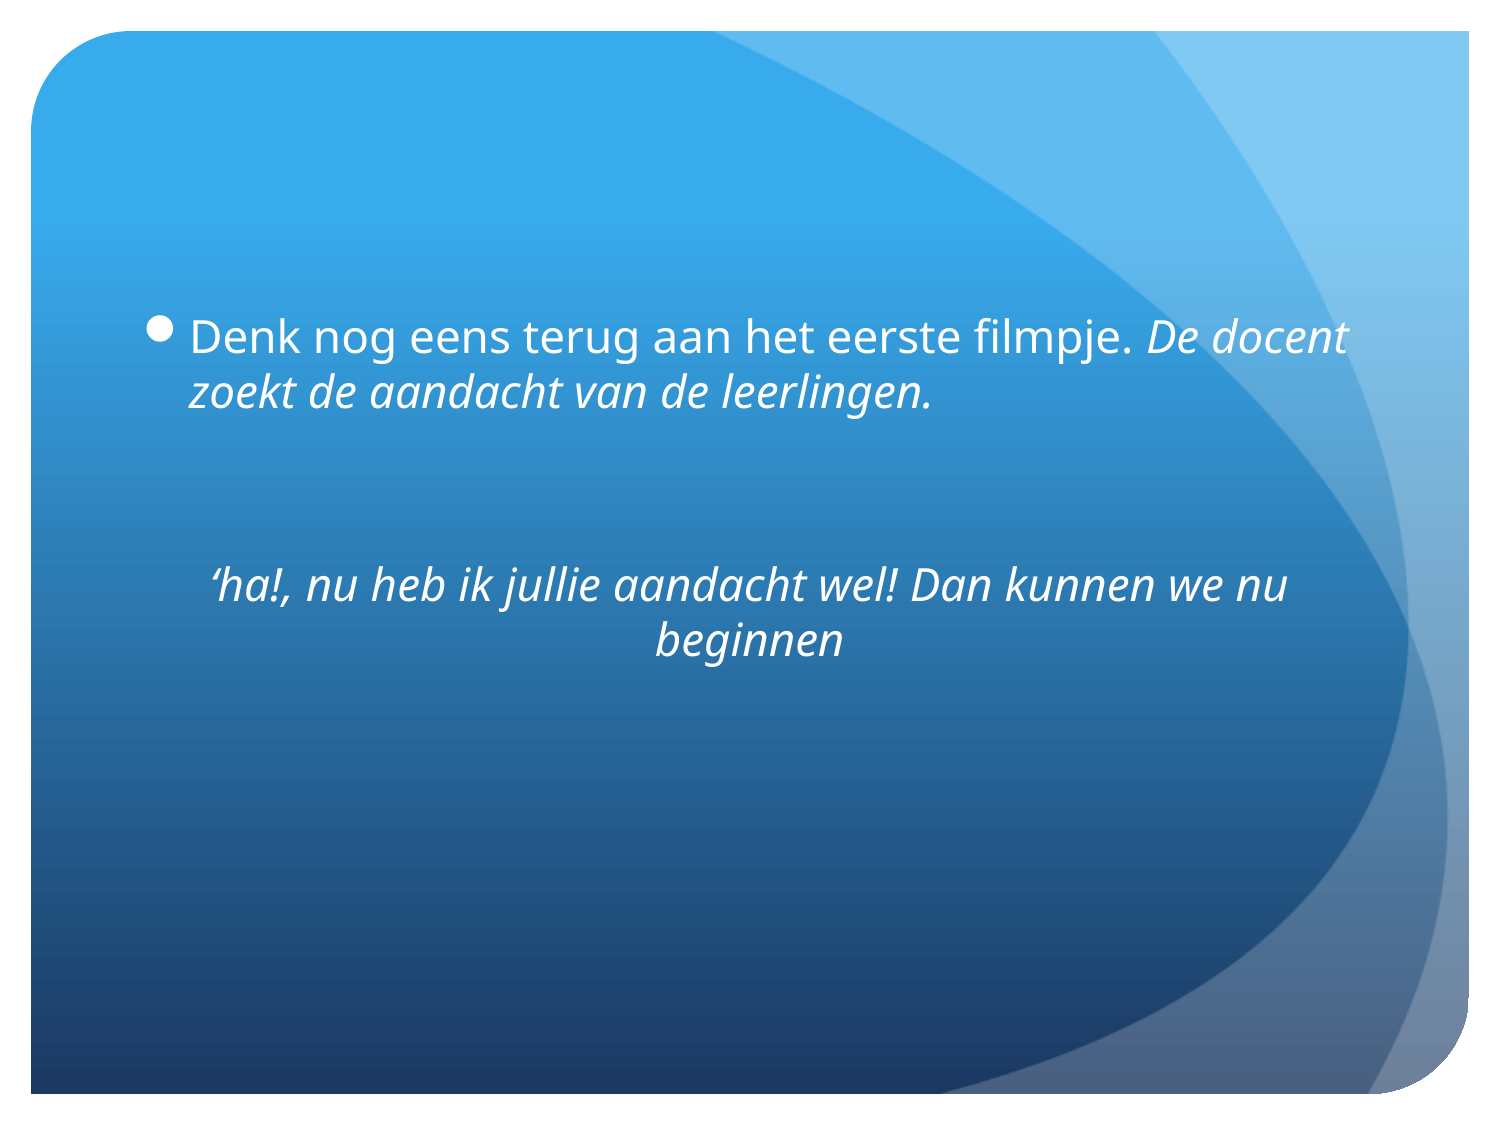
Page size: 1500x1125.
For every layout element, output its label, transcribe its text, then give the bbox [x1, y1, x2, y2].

list Denk nog eens terug aan het eerste filmpje. De docent zoekt de aandacht van de leerlingen. ‘ha!, nu heb ik jullie aandacht wel! Dan kunnen we nu beginnen [127, 299, 1372, 991]
picture [24, 30, 1473, 1094]
